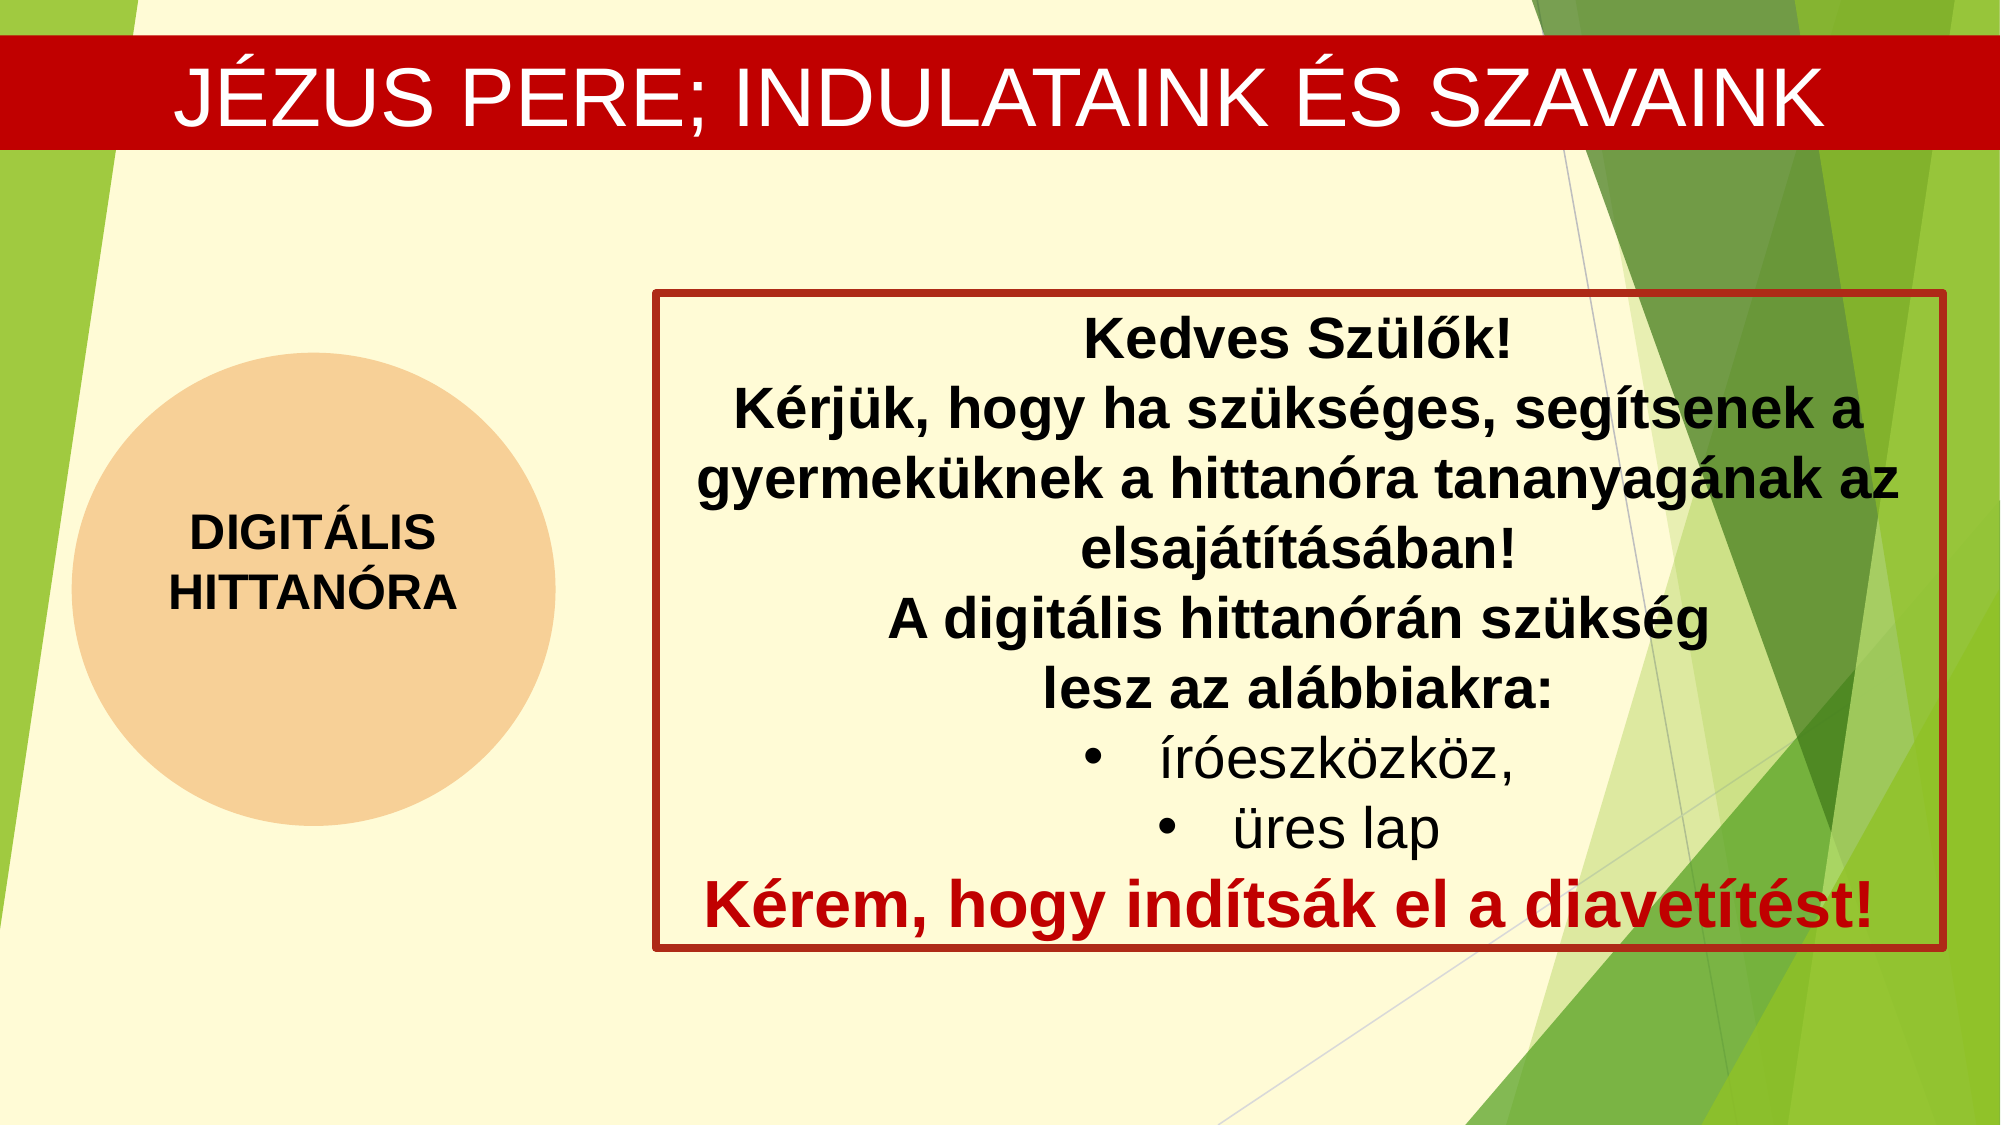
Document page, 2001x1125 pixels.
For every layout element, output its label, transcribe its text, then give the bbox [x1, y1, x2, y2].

text_box DIGITÁLIS HITTANÓRA [69, 350, 558, 829]
text_box JÉZUS PERE; INDULATAINK ÉS SZAVAINK [0, 35, 2000, 150]
text_box Kedves Szülők! Kérjük, hogy ha szükséges, segítsenek a gyermeküknek a hittanóra tananyagának az elsajátításában! A digitális hittanórán szükség lesz az alábbiakra: íróeszközköz, üres lap Kérem, hogy indítsák el a diavetítést! [655, 293, 1943, 948]
